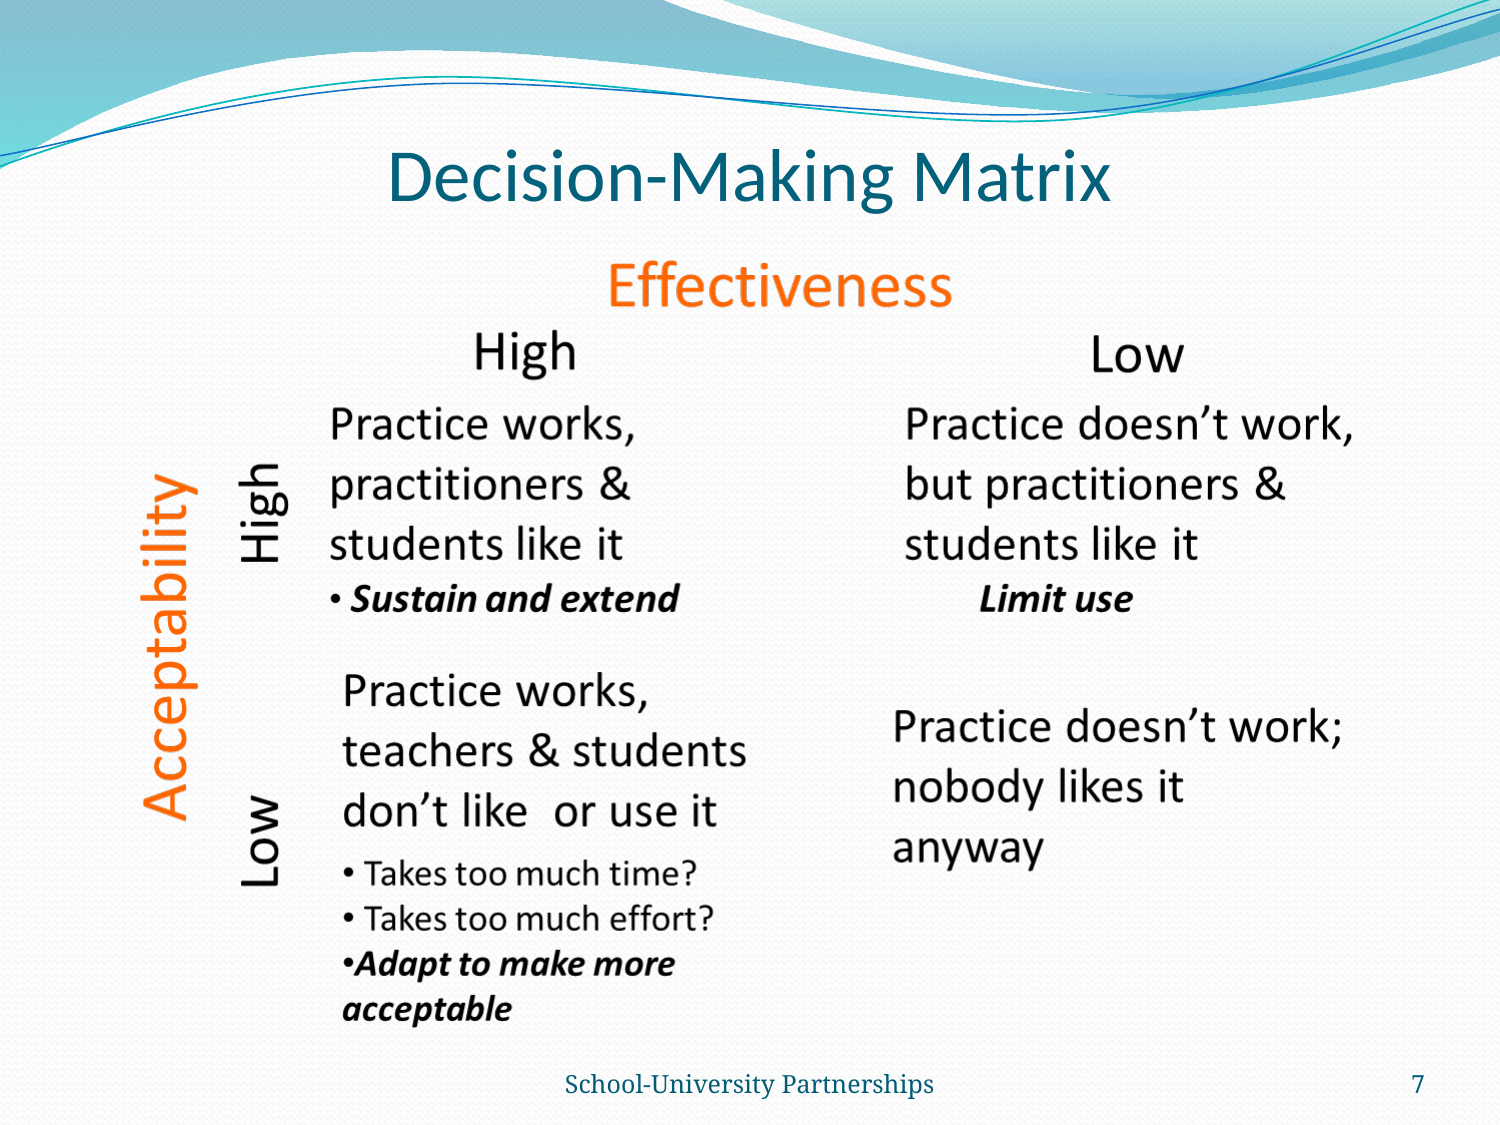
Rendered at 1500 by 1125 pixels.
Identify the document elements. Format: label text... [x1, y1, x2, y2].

picture [103, 224, 1397, 1054]
title Decision-Making Matrix [75, 131, 1425, 217]
footer School-University Partnerships [474, 1068, 1025, 1103]
slide_number 7 [1299, 1042, 1425, 1103]
